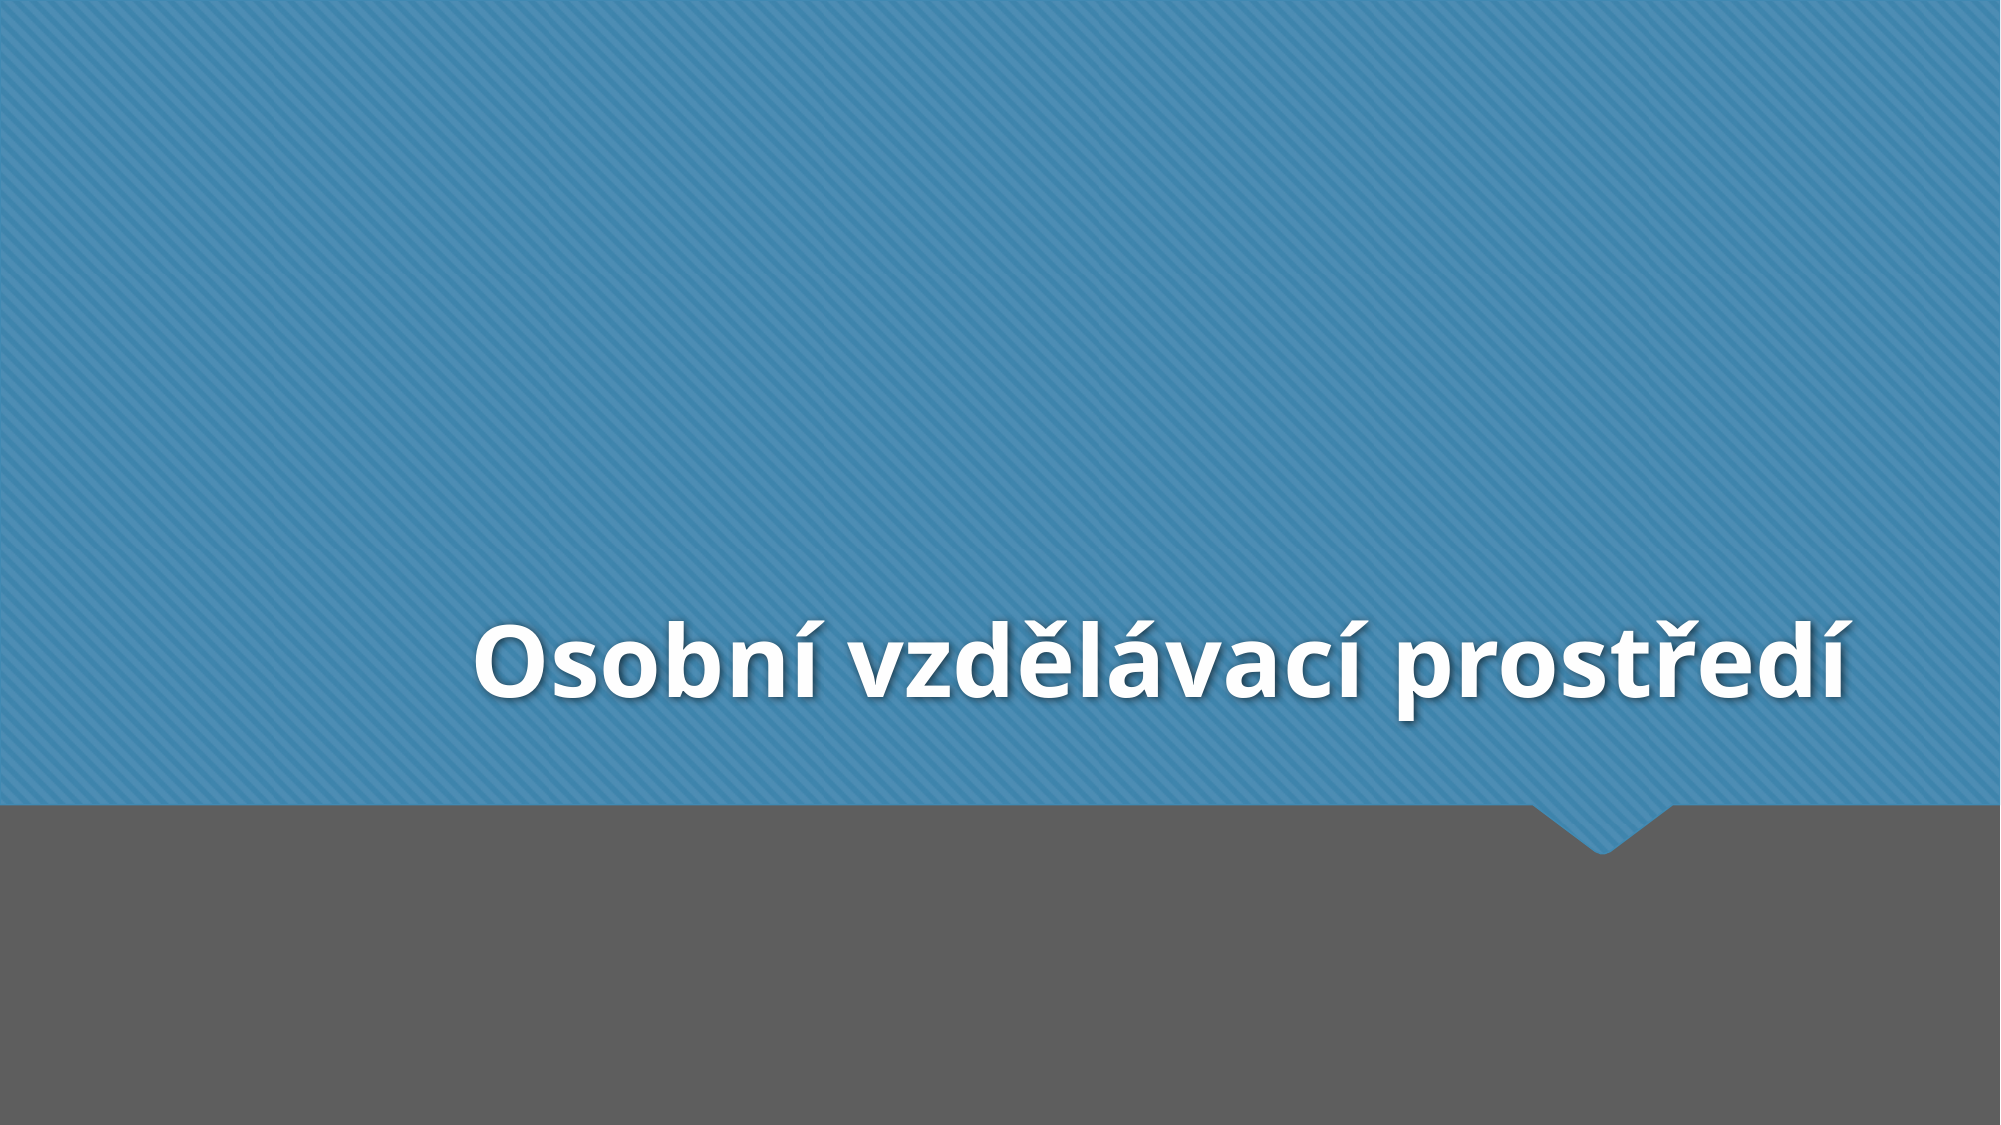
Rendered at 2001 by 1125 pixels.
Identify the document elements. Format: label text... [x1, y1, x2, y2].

title Osobní vzdělávací prostředí [132, 484, 1866, 726]
